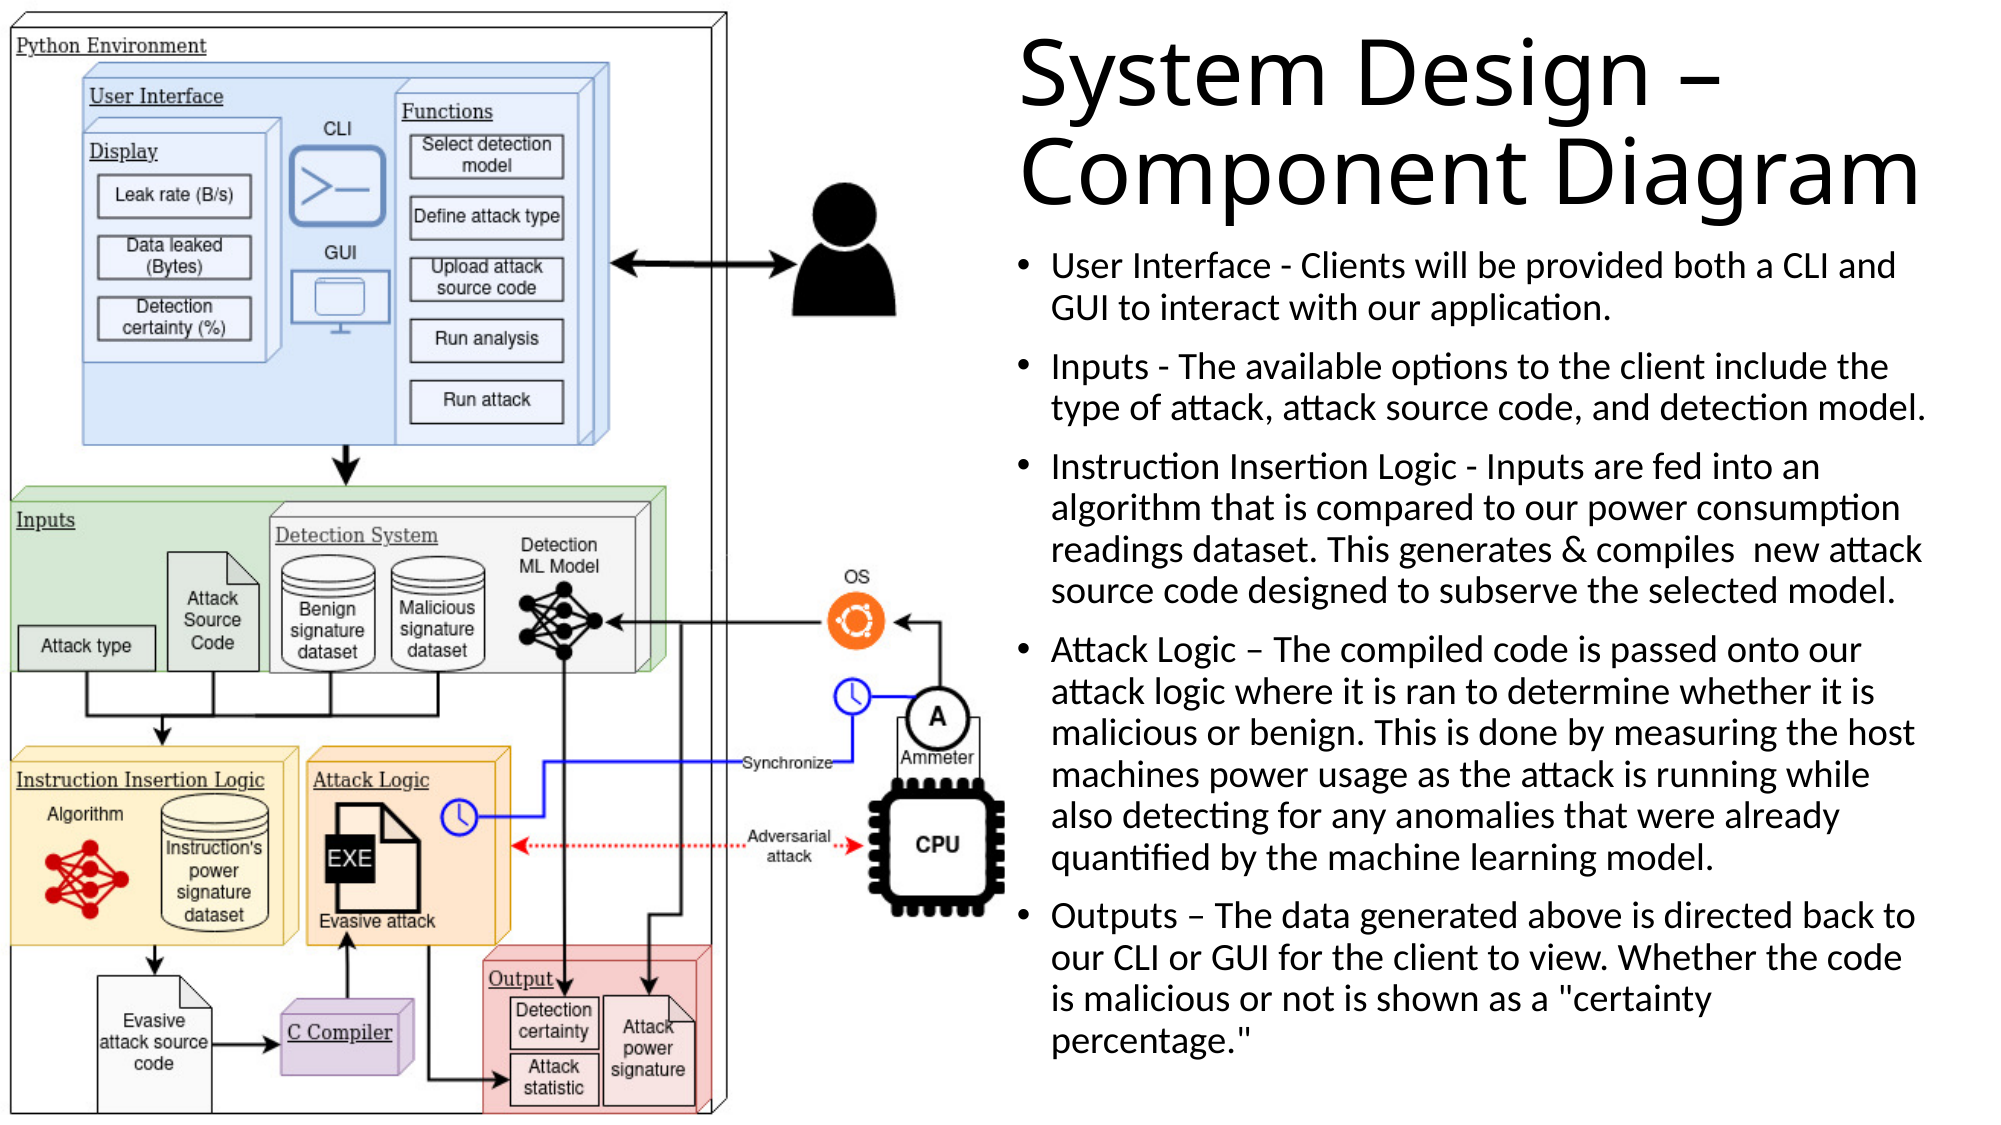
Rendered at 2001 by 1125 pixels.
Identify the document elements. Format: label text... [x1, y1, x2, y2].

text_box User Interface - Clients will be provided both a CLI and GUI to interact with our application. Inputs - The available options to the client include the type of attack, attack source code, and detection model. Instruction Insertion Logic - Inputs are fed into an algorithm that is compared to our power consumption readings dataset. This generates & compiles new attack source code designed to subserve the selected model. Attack Logic – The compiled code is passed onto our attack logic where it is ran to determine whether it is malicious or benign. This is done by measuring the host machines power usage as the attack is running while also detecting for any anomalies that were already quantified by the machine learning model. Outputs – The data generated above is directed back to our CLI or GUI for the client to view. Whether the code is malicious or not is shown as a "certainty percentage." [1001, 238, 1946, 1125]
title System Design – Component Diagram [1005, 17, 1946, 233]
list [0, 0, 1005, 1123]
